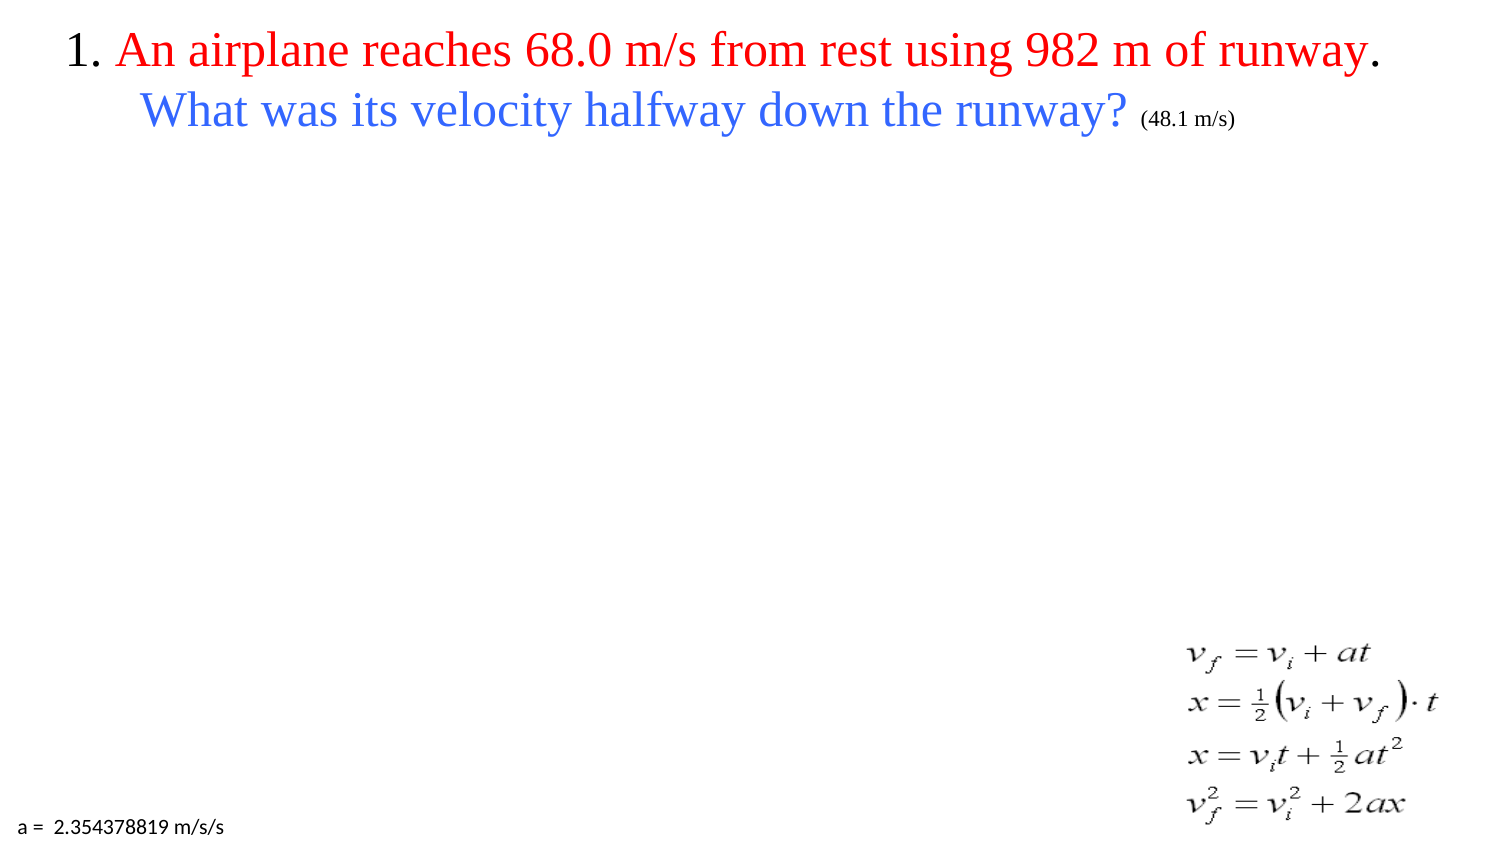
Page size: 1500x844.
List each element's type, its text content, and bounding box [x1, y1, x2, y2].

picture [1177, 627, 1500, 844]
text_box a = 2.354378819 m/s/s [2, 805, 240, 844]
text_box 1. An airplane reaches 68.0 m/s from rest using 982 m of runway. What was its velocity halfway down the runway? (48.1 m/s) [49, 9, 1463, 172]
